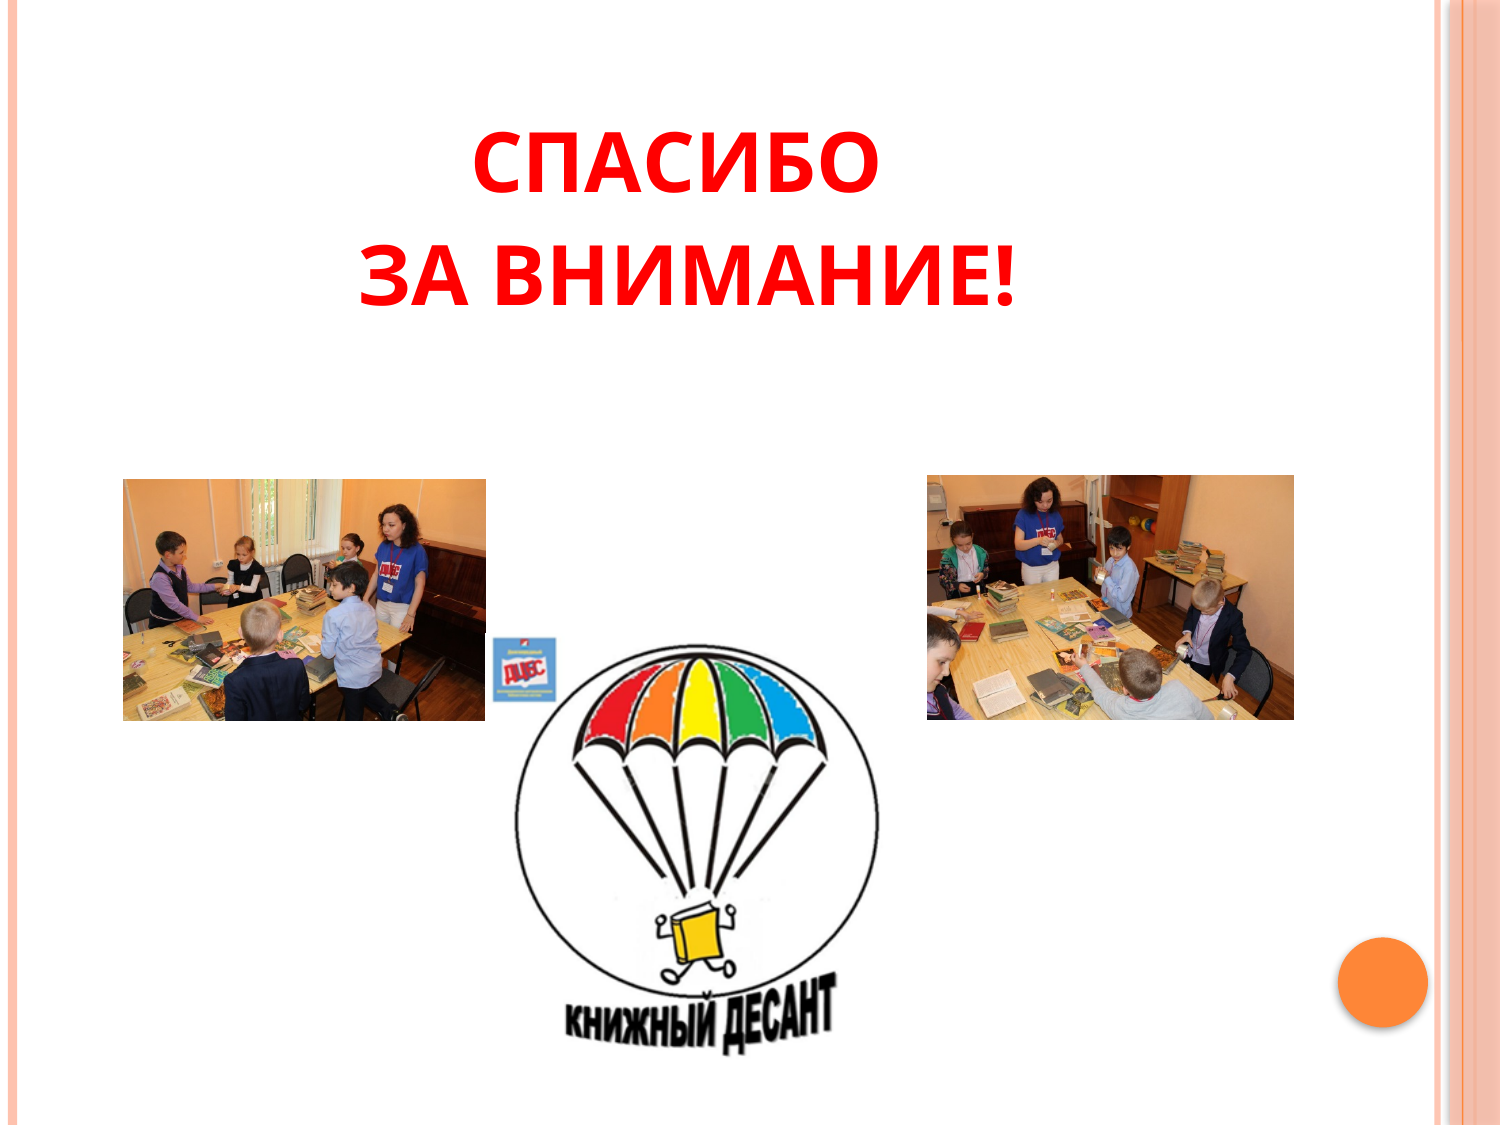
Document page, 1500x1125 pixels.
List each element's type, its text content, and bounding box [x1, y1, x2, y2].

picture [123, 479, 916, 1060]
picture [926, 475, 1294, 721]
list СПАСИБО ЗА ВНИМАНИЕ! [75, 101, 1300, 1062]
